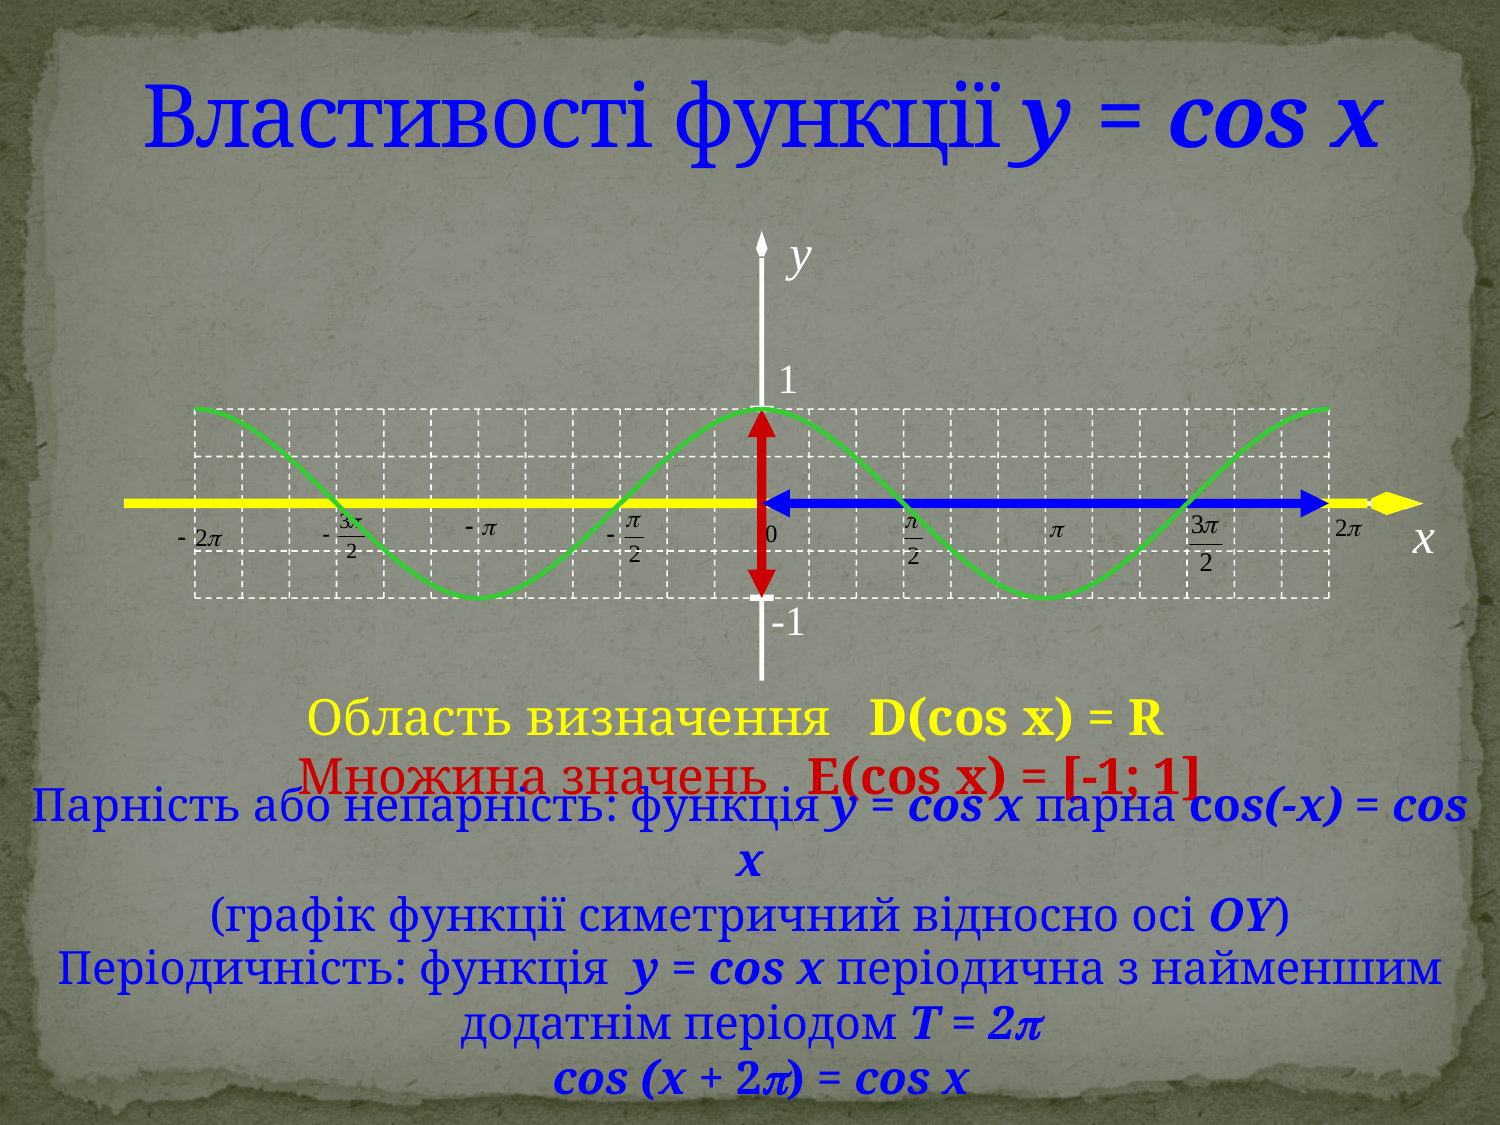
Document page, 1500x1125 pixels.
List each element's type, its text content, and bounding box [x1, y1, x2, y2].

title Властивості функції y = cos x [88, 0, 1439, 173]
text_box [125, 220, 1437, 682]
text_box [770, 411, 1328, 598]
text_box Парність або непарність: функція y = cos x парна cos(-x) = cos x (графік функції симетричний відносно осі OY) [0, 786, 1500, 916]
text_box Множина значень E(cos x) = [-1; 1] [0, 727, 1500, 786]
text_box Періодичність: функція y = cos x періодична з найменшим додатнім періодом T = 2p cos (x + 2p) = cos x [0, 916, 1500, 1125]
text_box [196, 410, 760, 598]
text_box Область визначення D(cos x) = R [0, 668, 1471, 727]
